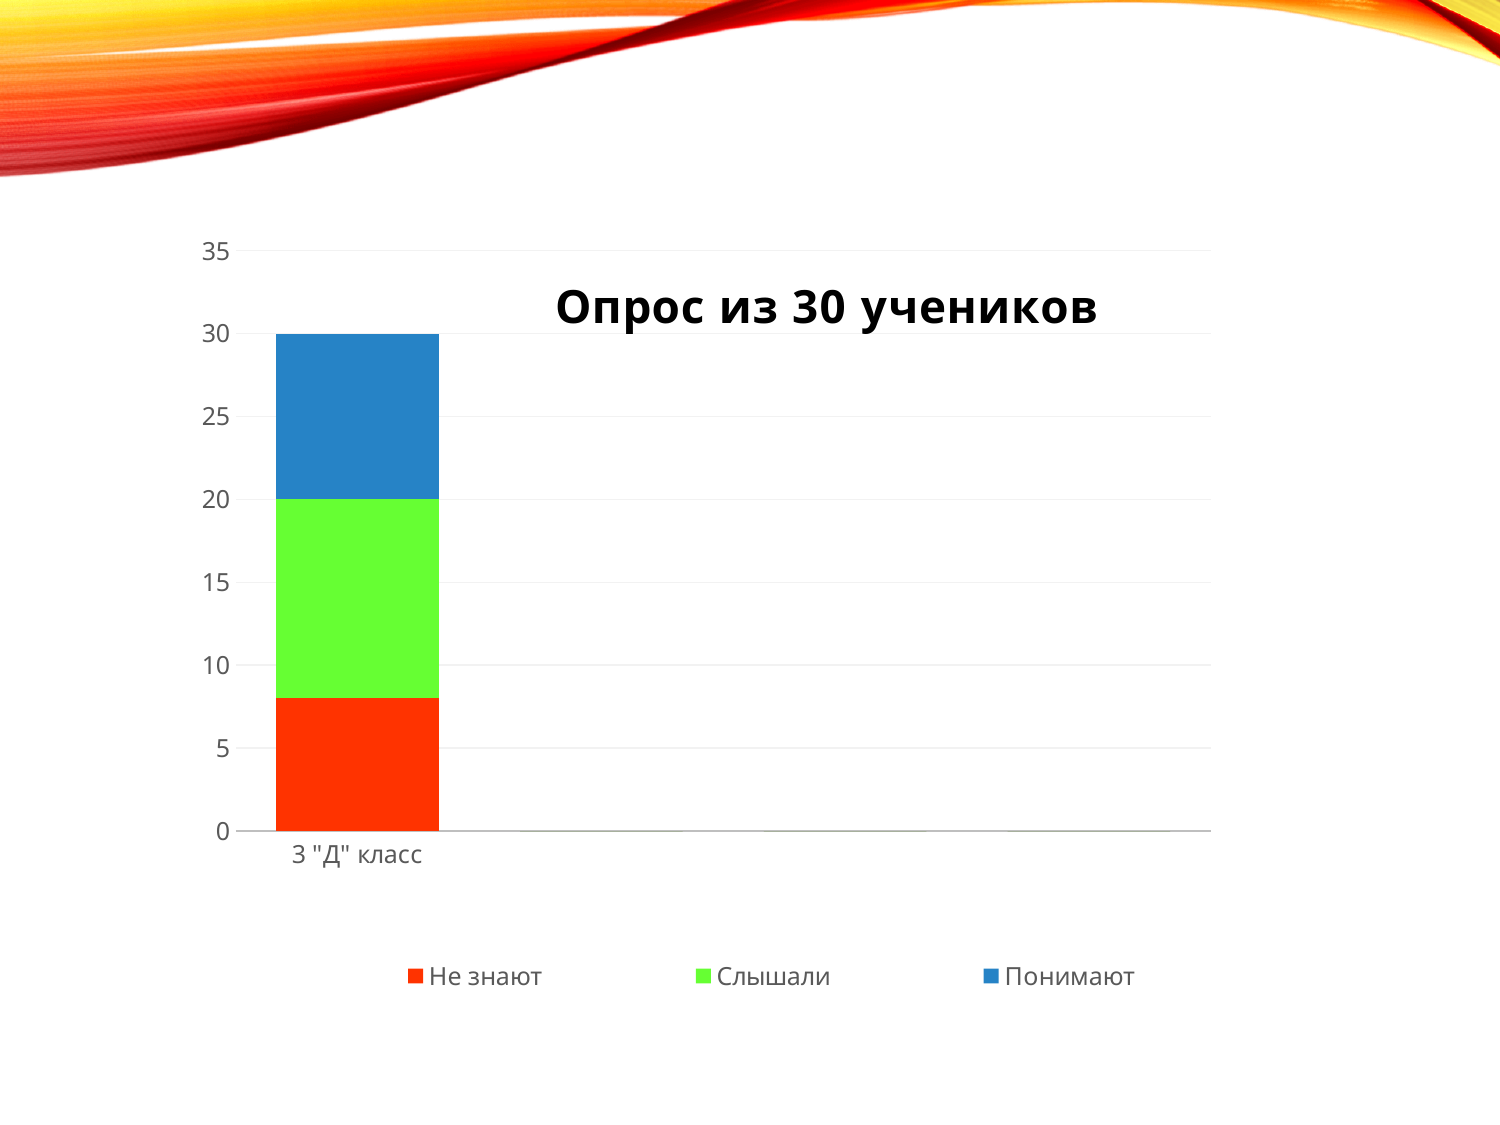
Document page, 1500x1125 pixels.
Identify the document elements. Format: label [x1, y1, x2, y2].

picture [0, 0, 1500, 78]
picture [0, 163, 1500, 178]
chart [129, 231, 1436, 1083]
text_box [0, 78, 1500, 163]
